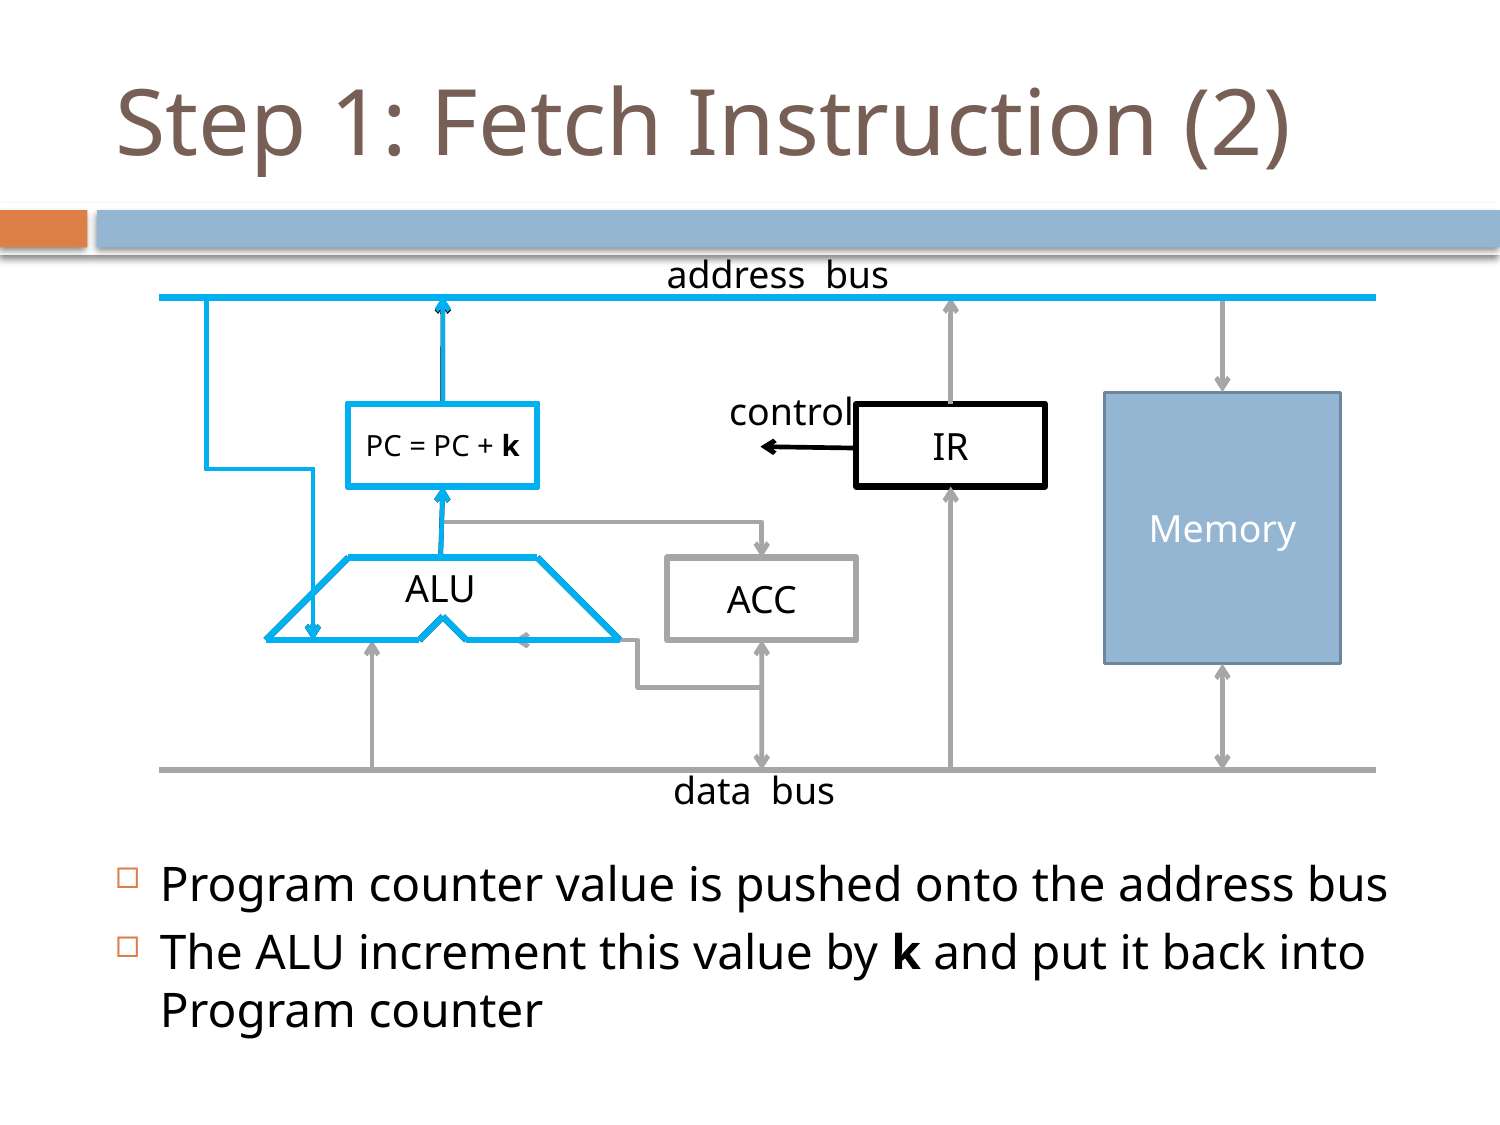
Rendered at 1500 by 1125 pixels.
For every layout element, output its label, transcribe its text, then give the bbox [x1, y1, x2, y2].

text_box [418, 616, 441, 641]
text_box control [714, 380, 869, 440]
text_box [88, 415, 432, 523]
text_box END [658, 771, 851, 778]
text_box PC = PC + k [347, 402, 539, 488]
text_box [513, 639, 763, 688]
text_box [442, 616, 467, 641]
text_box IR [855, 402, 1047, 488]
text_box address bus [651, 243, 905, 294]
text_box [440, 486, 444, 558]
text_box data bus [658, 779, 851, 820]
text_box ALU [390, 569, 491, 618]
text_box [265, 557, 349, 639]
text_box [537, 557, 621, 641]
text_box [449, 521, 763, 558]
text_box 006 [513, 639, 624, 650]
list Program counter value is pushed onto the address bus The ALU increment this value by k and put it back into Program counter [100, 846, 1438, 1048]
title Step 1: Fetch Instruction (2) [100, 37, 1438, 200]
text_box data bus [767, 759, 851, 769]
text_box ACC [666, 556, 858, 642]
text_box Memory [1103, 391, 1342, 665]
text_box data bus [658, 759, 756, 769]
